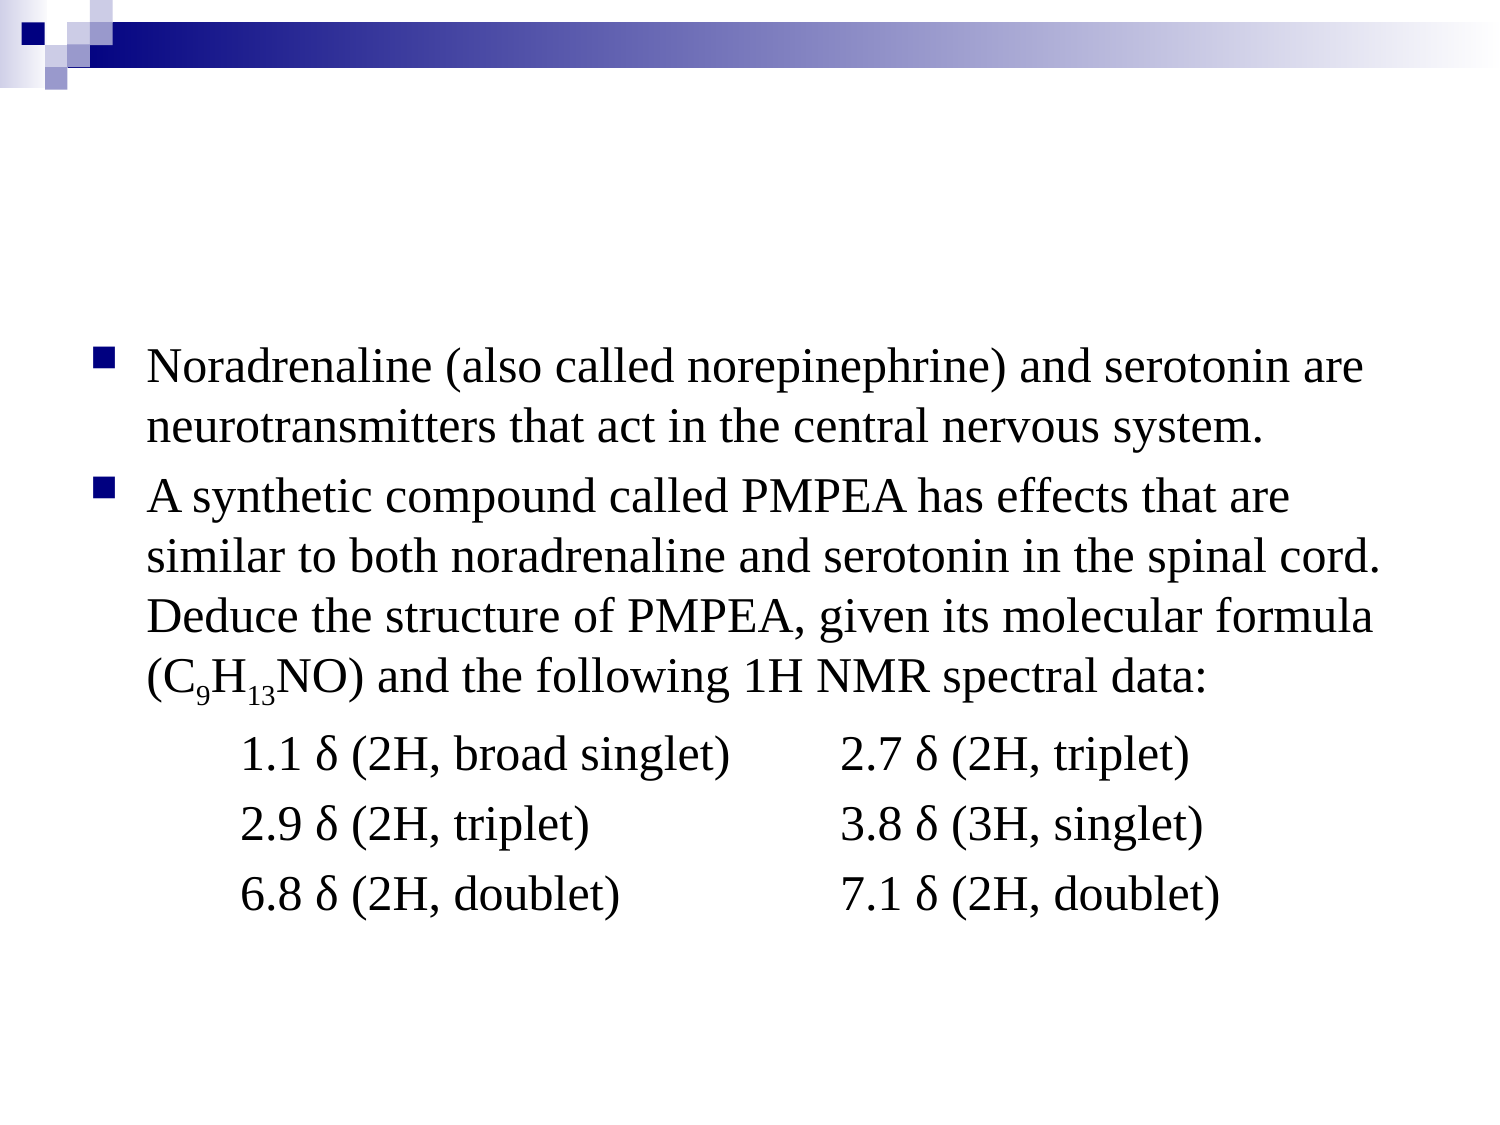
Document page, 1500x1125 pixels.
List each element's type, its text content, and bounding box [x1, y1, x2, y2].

list Noradrenaline (also called norepinephrine) and serotonin are neurotransmitters that act in the central nervous system. A synthetic compound called PMPEA has effects that are similar to both noradrenaline and serotonin in the spinal cord. Deduce the structure of PMPEA, given its molecular formula (C9H13NO) and the following 1H NMR spectral data: 1.1 δ (2H, broad singlet) 2.7 δ (2H, triplet) 2.9 δ (2H, triplet) 3.8 δ (3H, singlet) 6.8 δ (2H, doublet) 7.1 δ (2H, doublet) [75, 324, 1425, 963]
